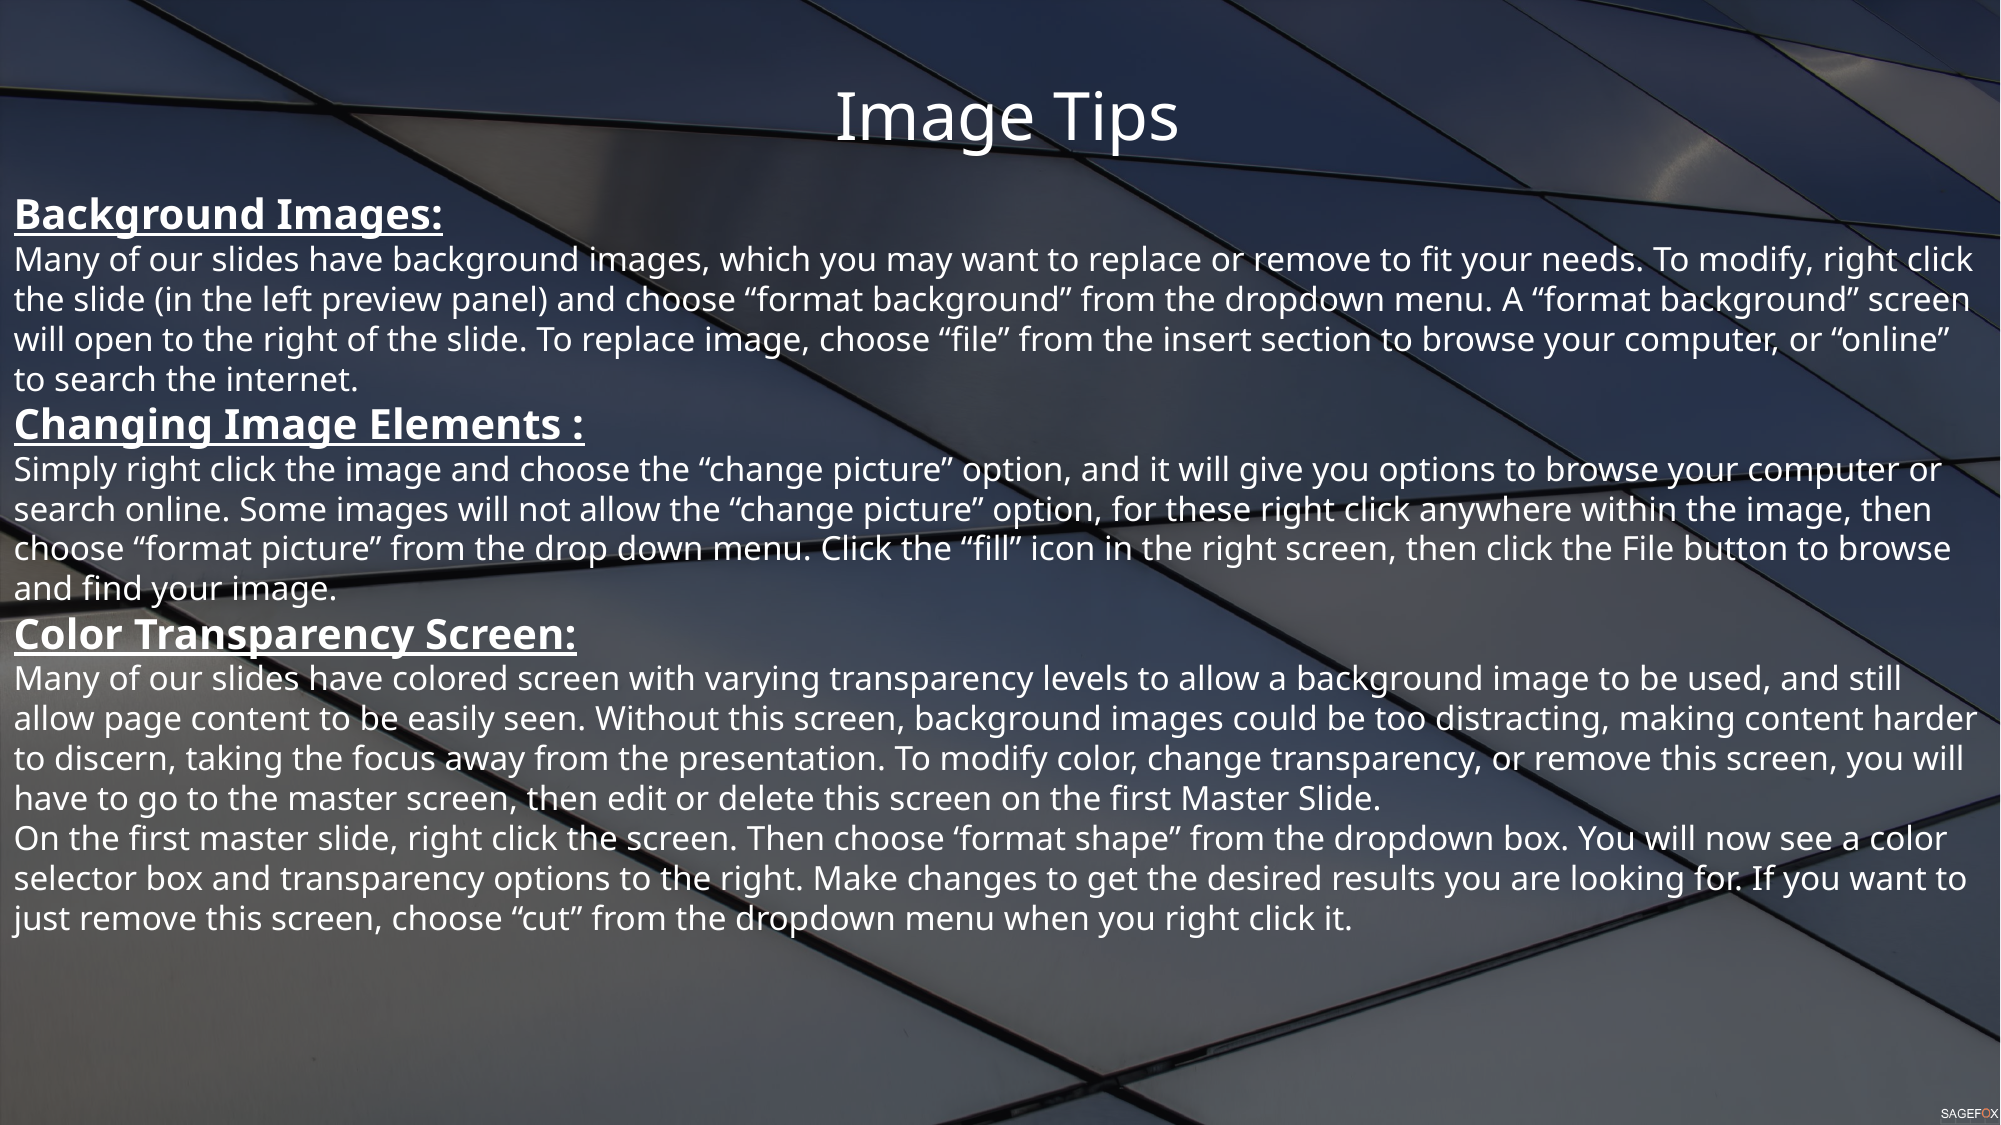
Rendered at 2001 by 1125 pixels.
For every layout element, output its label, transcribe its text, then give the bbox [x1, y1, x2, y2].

text_box Background Images: Many of our slides have background images, which you may want to replace or remove to fit your needs. To modify, right click the slide (in the left preview panel) and choose “format background” from the dropdown menu. A “format background” screen will open to the right of the slide. To replace image, choose “file” from the insert section to browse your computer, or “online” to search the internet. Changing Image Elements : Simply right click the image and choose the “change picture” option, and it will give you options to browse your computer or search online. Some images will not allow the “change picture” option, for these right click anywhere within the image, then choose “format picture” from the drop down menu. Click the “fill” icon in the right screen, then click the File button to browse and find your image. Color Transparency Screen: Many of our slides have colored screen with varying transparency levels to allow a background image to be used, and still allow page content to be easily seen. Without this screen, background images could be too distracting, making content harder to discern, taking the focus away from the presentation. To modify color, change transparency, or remove this screen, you will have to go to the master screen, then edit or delete this screen on the first Master Slide. On the first master slide, right click the screen. Then choose ‘format shape” from the dropdown box. You will now see a color selector box and transparency options to the right. Make changes to get the desired results you are looking for. If you want to just remove this screen, choose “cut” from the dropdown menu when you right click it. [0, 0, 2000, 1125]
title Image Tips [597, 59, 1420, 177]
